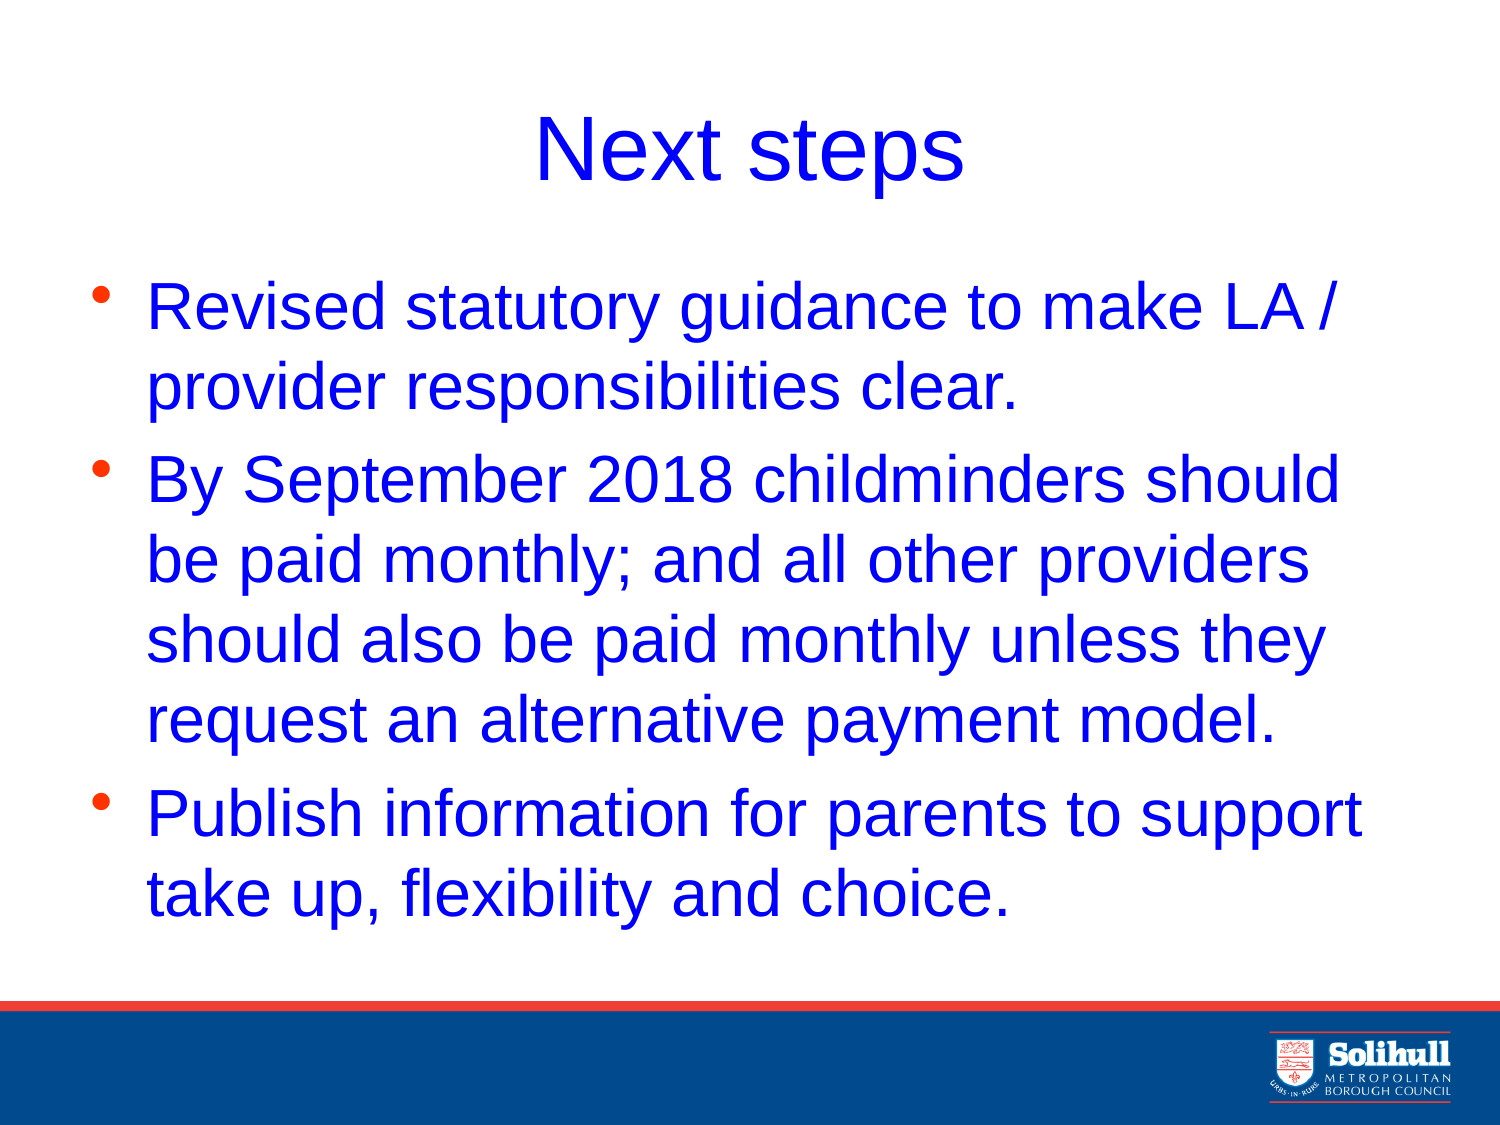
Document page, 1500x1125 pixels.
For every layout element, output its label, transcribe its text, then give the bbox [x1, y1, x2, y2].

picture [0, 1001, 1500, 1125]
title Next steps [75, 50, 1425, 238]
list Revised statutory guidance to make LA / provider responsibilities clear. By September 2018 childminders should be paid monthly; and all other providers should also be paid monthly unless they request an alternative payment model. Publish information for parents to support take up, flexibility and choice. [75, 255, 1425, 938]
